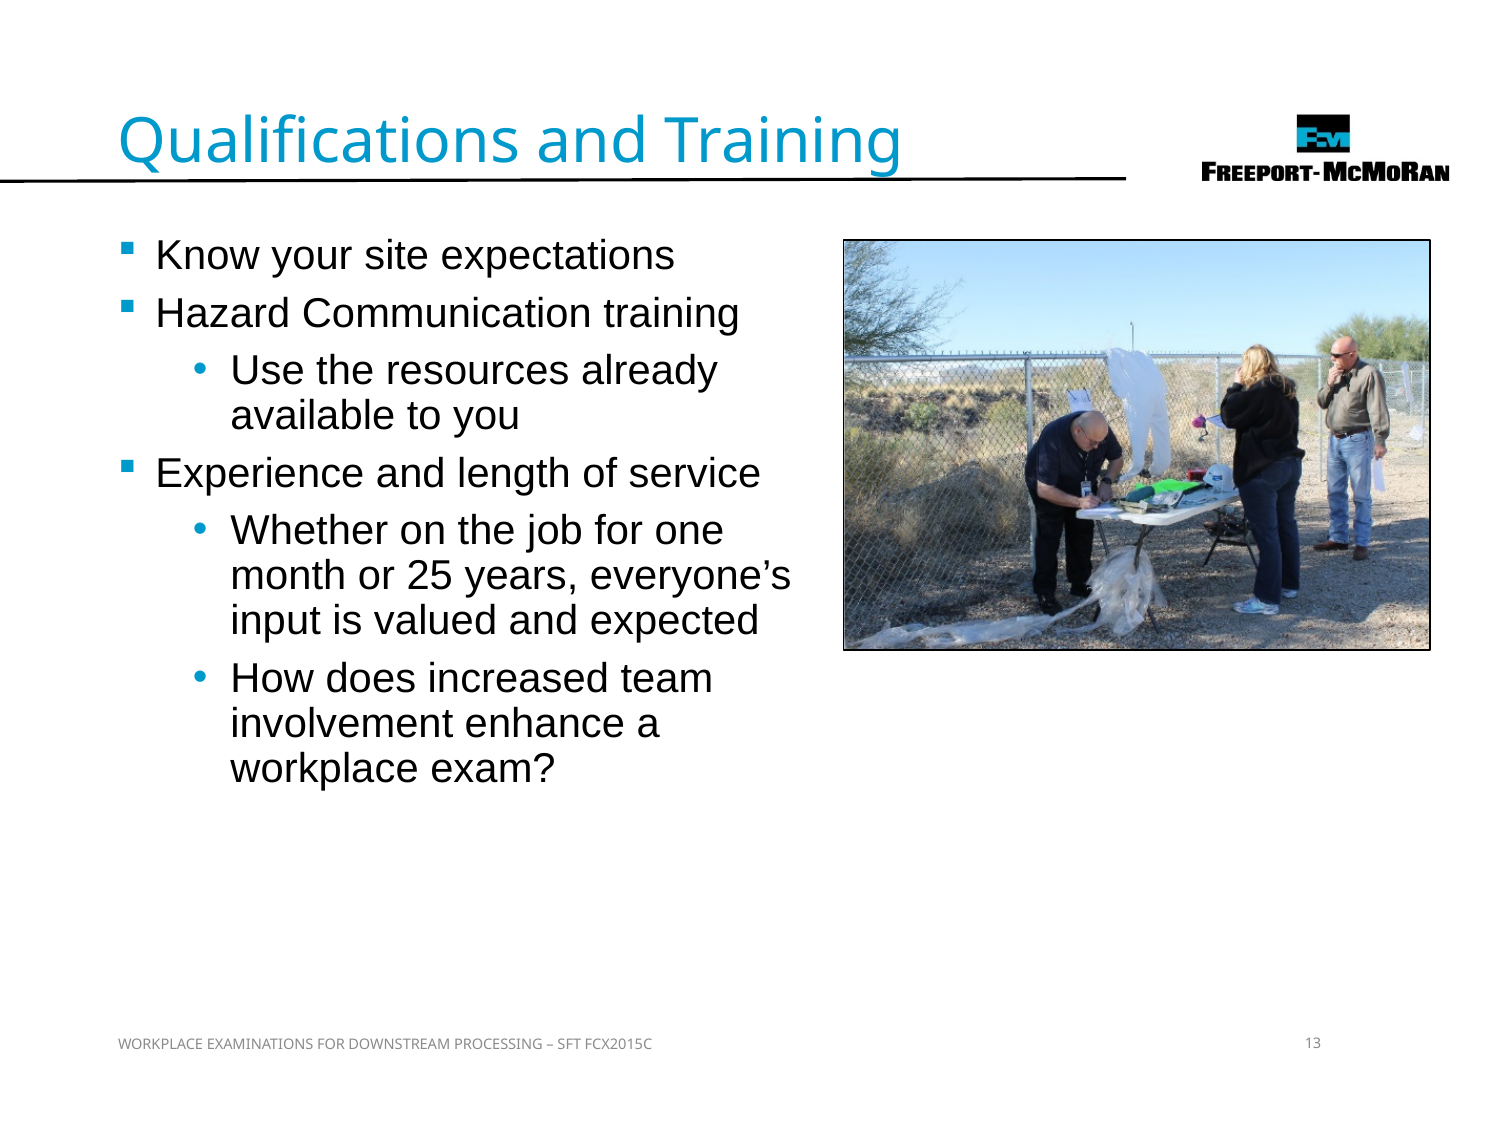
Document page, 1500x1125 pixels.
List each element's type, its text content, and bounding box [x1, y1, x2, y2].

list Know your site expectations Hazard Communication training Use the resources already available to you Experience and length of service Whether on the job for one month or 25 years, everyone’s input is valued and expected How does increased team involvement enhance a workplace exam? [103, 226, 845, 995]
picture [1202, 113, 1450, 181]
list Qualifications and Training [103, 100, 1127, 207]
footer WORKPLACE EXAMINATIONS FOR DOWNSTREAM PROCESSING – SFT FCX2015C [103, 1014, 1004, 1074]
picture [844, 240, 1430, 650]
slide_number 13 [1126, 1014, 1500, 1075]
